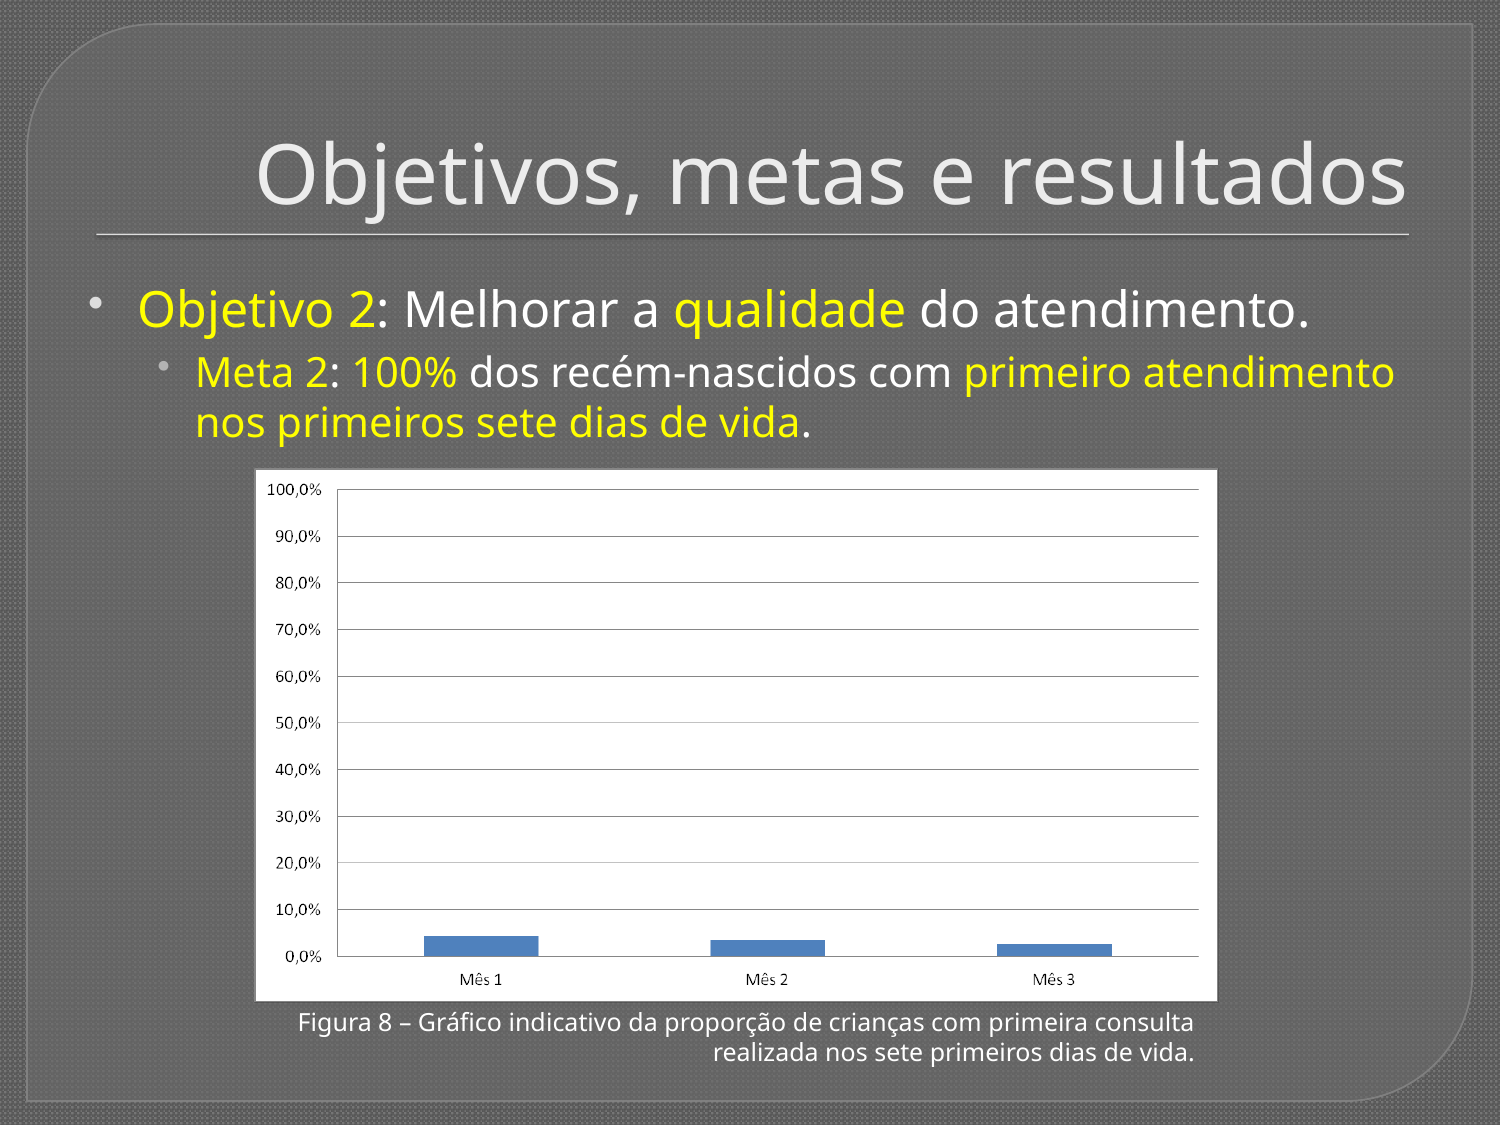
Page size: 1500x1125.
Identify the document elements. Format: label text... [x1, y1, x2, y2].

text_box Figura 8 – Gráfico indicativo da proporção de crianças com primeira consulta realizada nos sete primeiros dias de vida. [253, 1014, 1211, 1075]
picture [253, 467, 1219, 1004]
list Objetivo 2: Melhorar a qualidade do atendimento. Meta 2: 100% dos recém-nascidos com primeiro atendimento nos primeiros sete dias de vida. [75, 270, 1425, 1013]
title Objetivos, metas e resultados [75, 41, 1425, 230]
